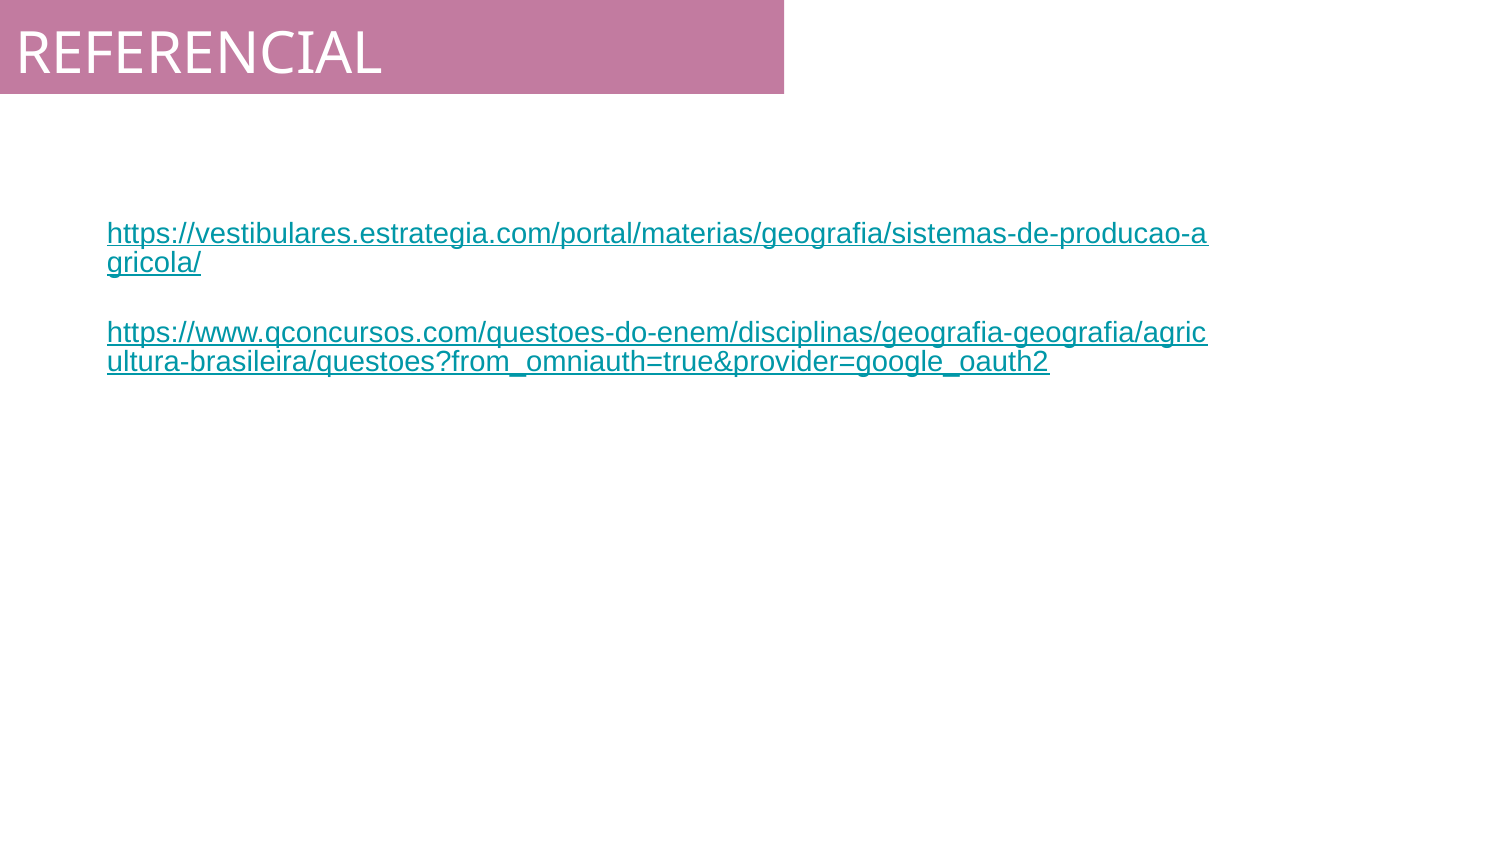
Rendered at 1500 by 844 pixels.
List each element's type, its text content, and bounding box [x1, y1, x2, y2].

text_box [129, 369, 890, 465]
title REFERENCIAL [0, 0, 785, 94]
text_box https://vestibulares.estrategia.com/portal/materias/geografia/sistemas-de-producao-agricola/ https://www.qconcursos.com/questoes-do-enem/disciplinas/geografia-geografia/agricultura-brasileira/questoes?from_omniauth=true&provider=google_oauth2 [92, 206, 1234, 362]
